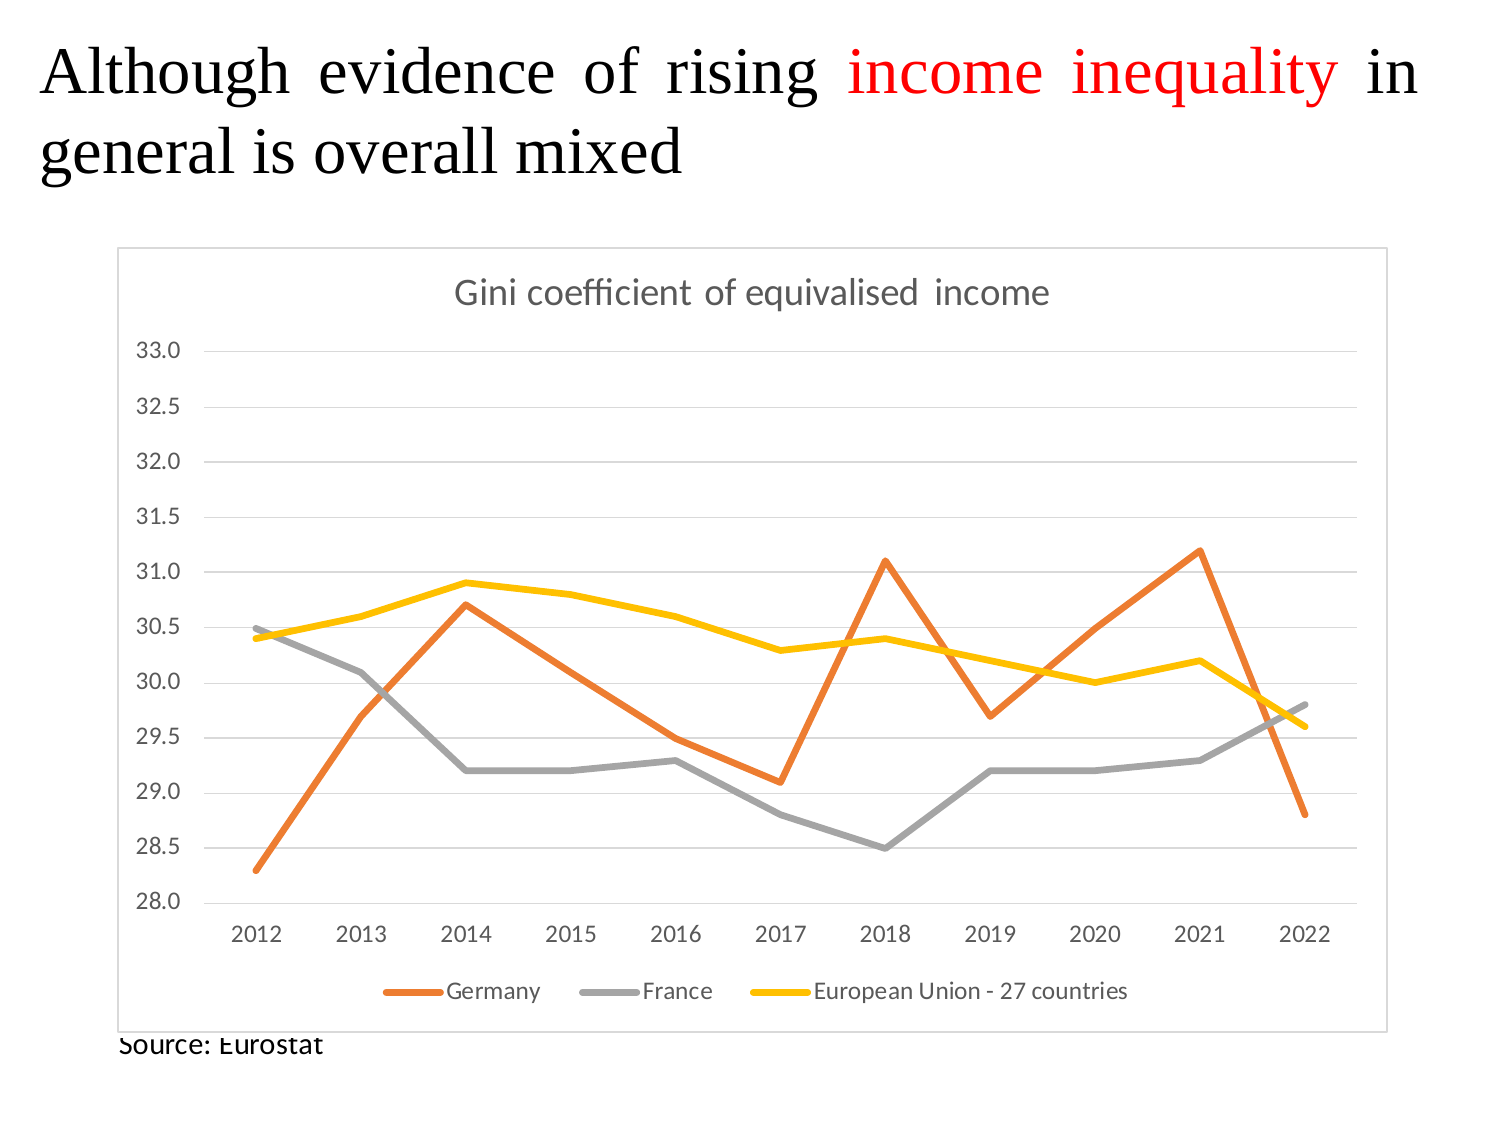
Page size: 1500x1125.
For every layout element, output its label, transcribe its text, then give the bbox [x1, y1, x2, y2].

picture [111, 231, 1409, 1071]
list Although evidence of rising income inequality in general is overall mixed [24, 19, 1434, 817]
